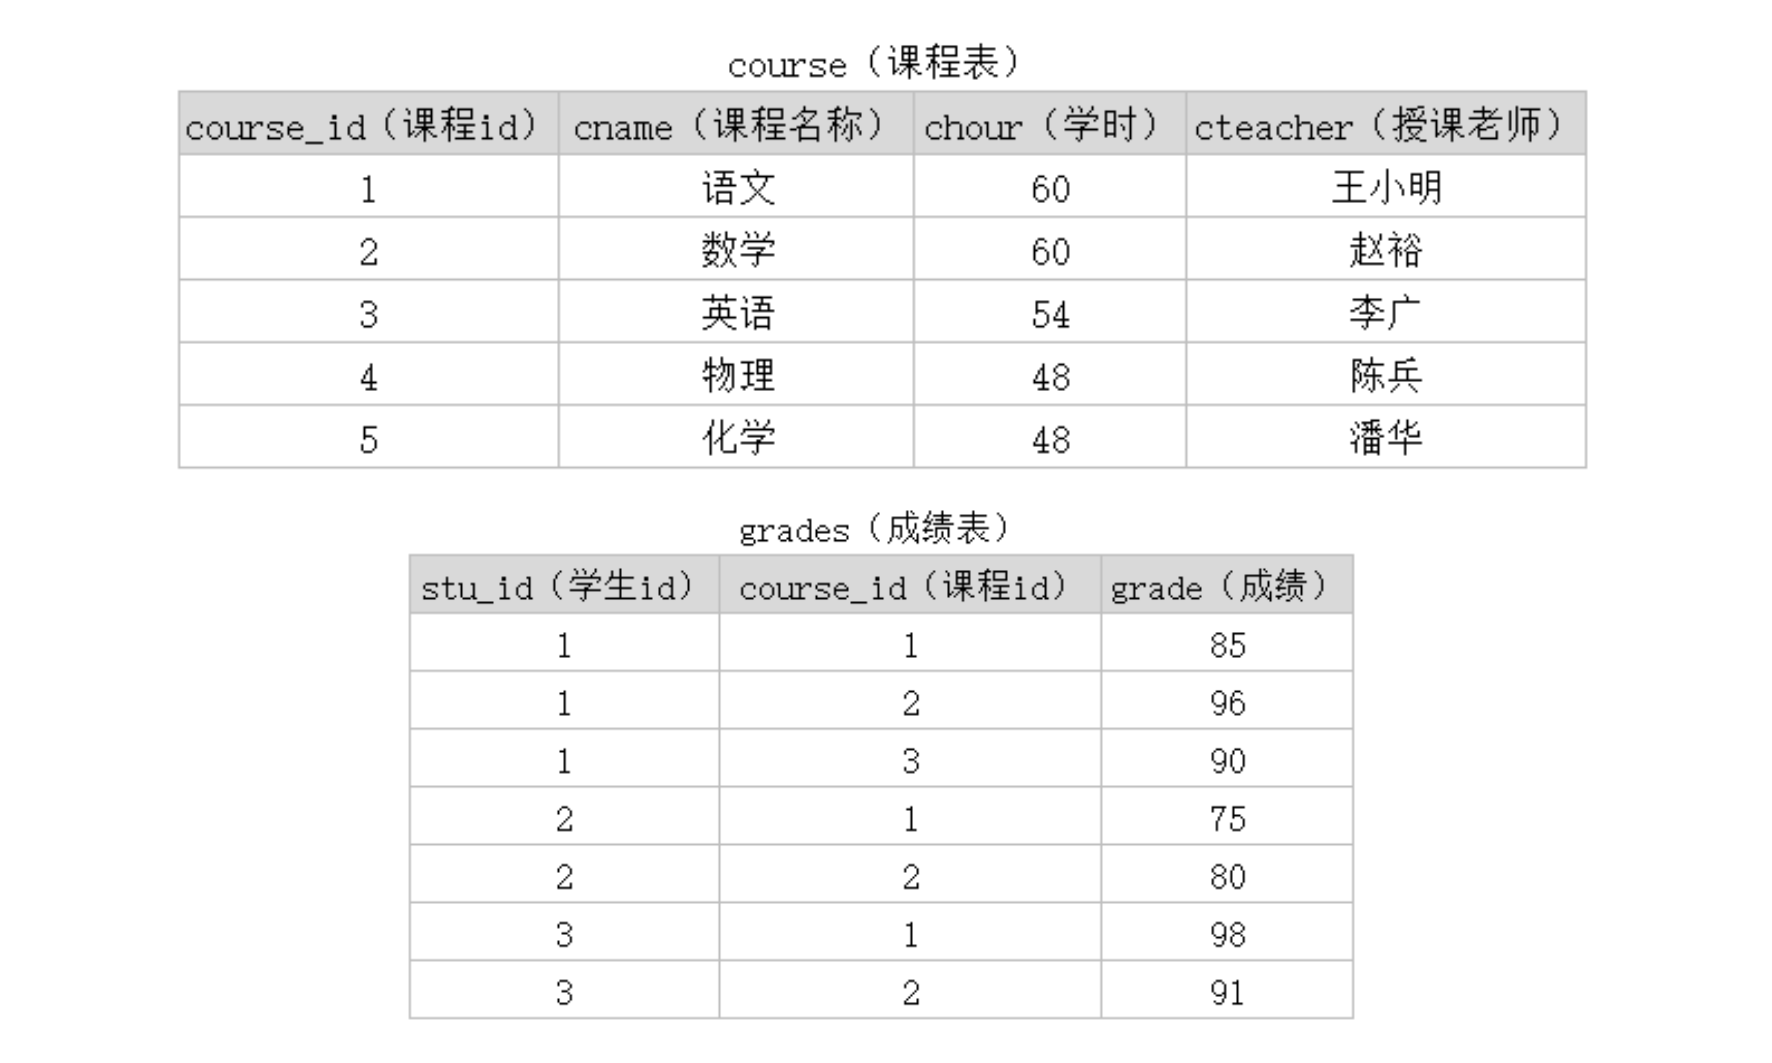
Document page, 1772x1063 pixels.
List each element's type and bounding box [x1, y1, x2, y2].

picture [162, 35, 1600, 485]
picture [396, 507, 1365, 1028]
